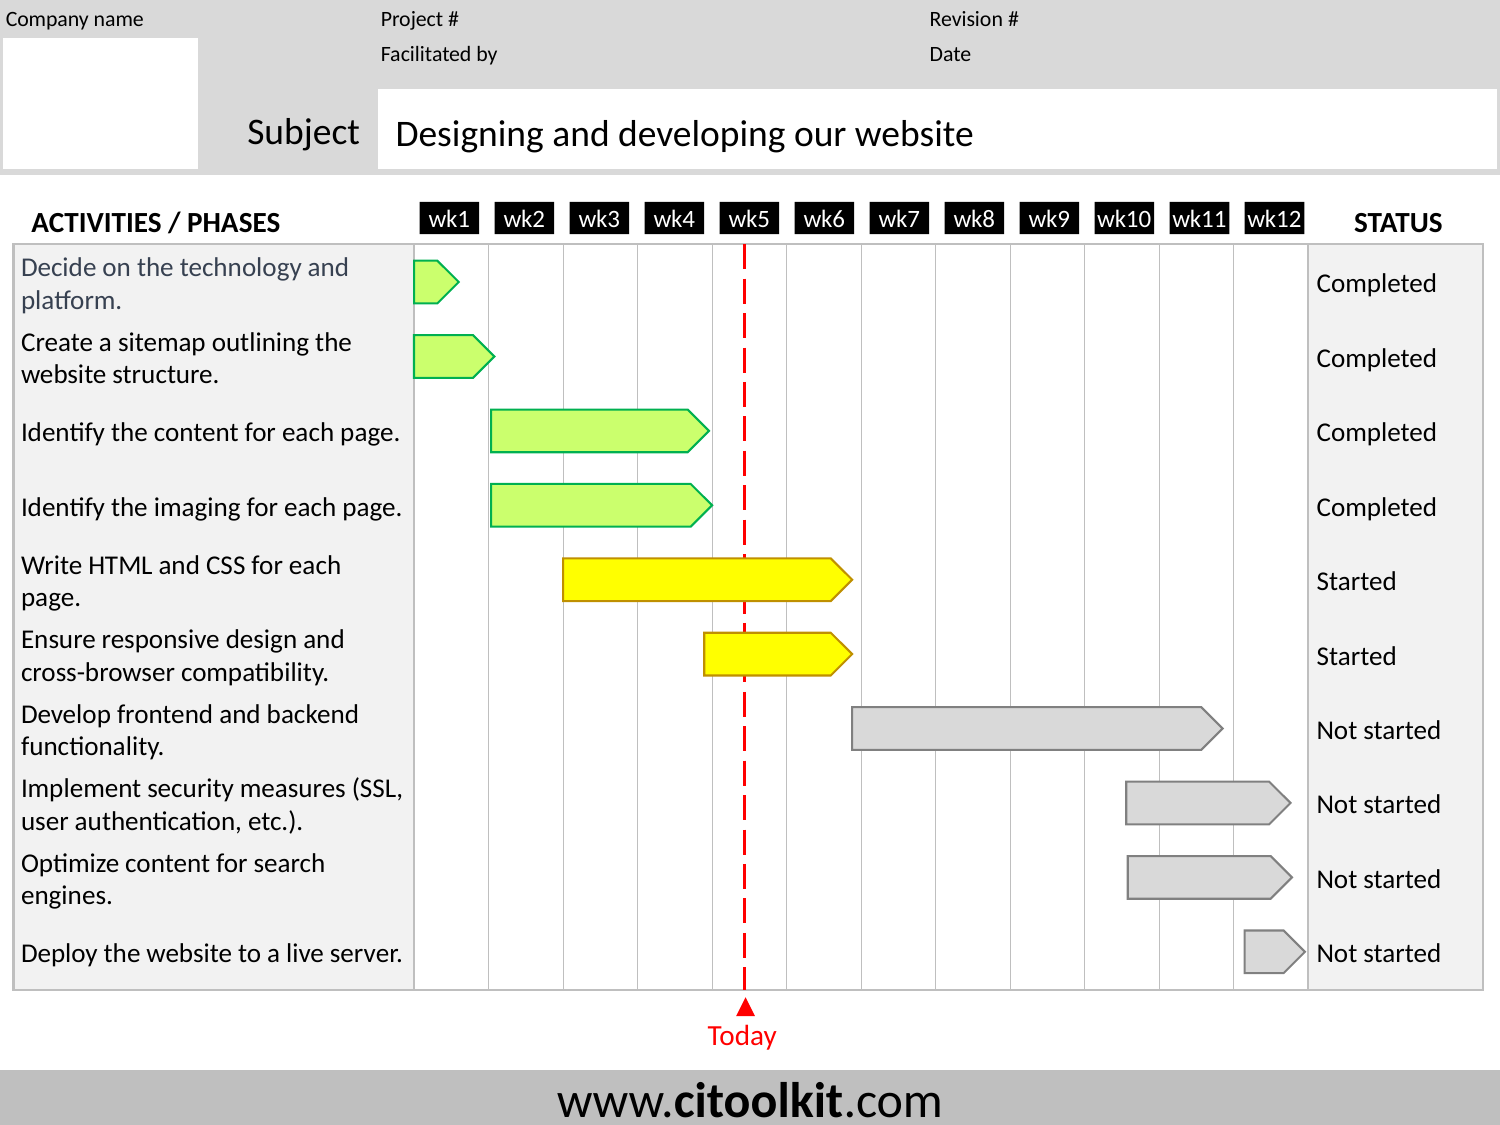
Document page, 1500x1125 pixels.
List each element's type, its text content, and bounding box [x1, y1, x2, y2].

text_box Designing and developing our website [380, 101, 1484, 162]
text_box Identify the content for each page. [15, 408, 412, 453]
text_box Optimize content for search engines. [15, 839, 412, 916]
text_box Not started [1310, 929, 1475, 974]
text_box Develop frontend and backend functionality. [15, 690, 412, 764]
text_box Completed [1310, 259, 1475, 305]
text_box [815, 244, 1309, 990]
text_box Not started [1310, 706, 1475, 751]
text_box Ensure responsive design and cross-browser compatibility. [15, 615, 412, 690]
text_box Write HTML and CSS for each page. [15, 541, 412, 615]
text_box [12, 243, 413, 991]
text_box Completed [1310, 334, 1475, 379]
text_box Implement security measures (SSL, user authentication, etc.). [15, 764, 412, 839]
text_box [413, 244, 670, 990]
text_box Completed [1310, 483, 1475, 528]
text_box Create a sitemap outlining the website structure. [15, 318, 412, 395]
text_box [670, 244, 815, 1053]
text_box Not started [1310, 855, 1475, 900]
text_box Decide on the technology and platform. [15, 243, 412, 318]
text_box Identify the imaging for each page. [15, 483, 412, 528]
text_box Completed [1310, 408, 1475, 453]
text_box Started [1310, 557, 1475, 602]
text_box STATUS [1348, 197, 1455, 244]
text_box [419, 201, 1305, 235]
text_box Started [1310, 632, 1475, 677]
text_box ACTIVITIES / PHASES [25, 197, 403, 244]
text_box Deploy the website to a live server. [15, 929, 412, 974]
text_box [1309, 243, 1484, 991]
text_box Not started [1310, 780, 1475, 826]
